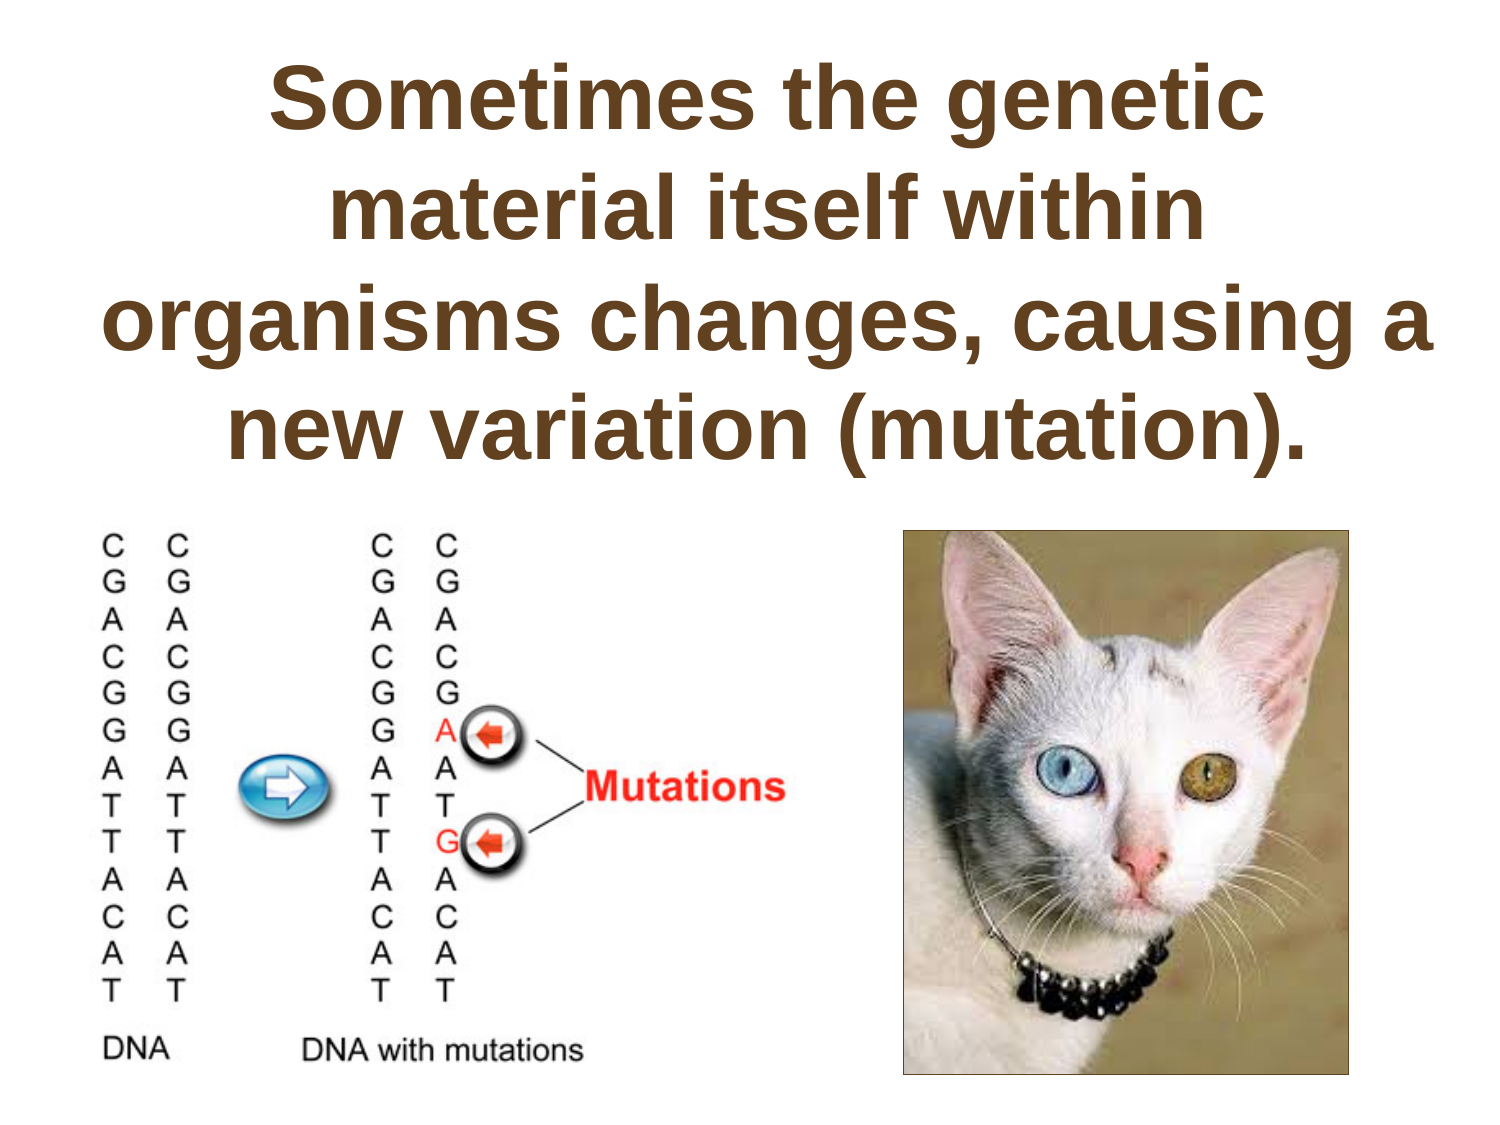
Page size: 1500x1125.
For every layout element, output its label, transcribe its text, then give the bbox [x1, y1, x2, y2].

picture [903, 530, 1350, 1075]
text_box Sometimes the genetic material itself within organisms changes, causing a new variation (mutation). [77, 30, 1460, 480]
picture [76, 512, 813, 1093]
